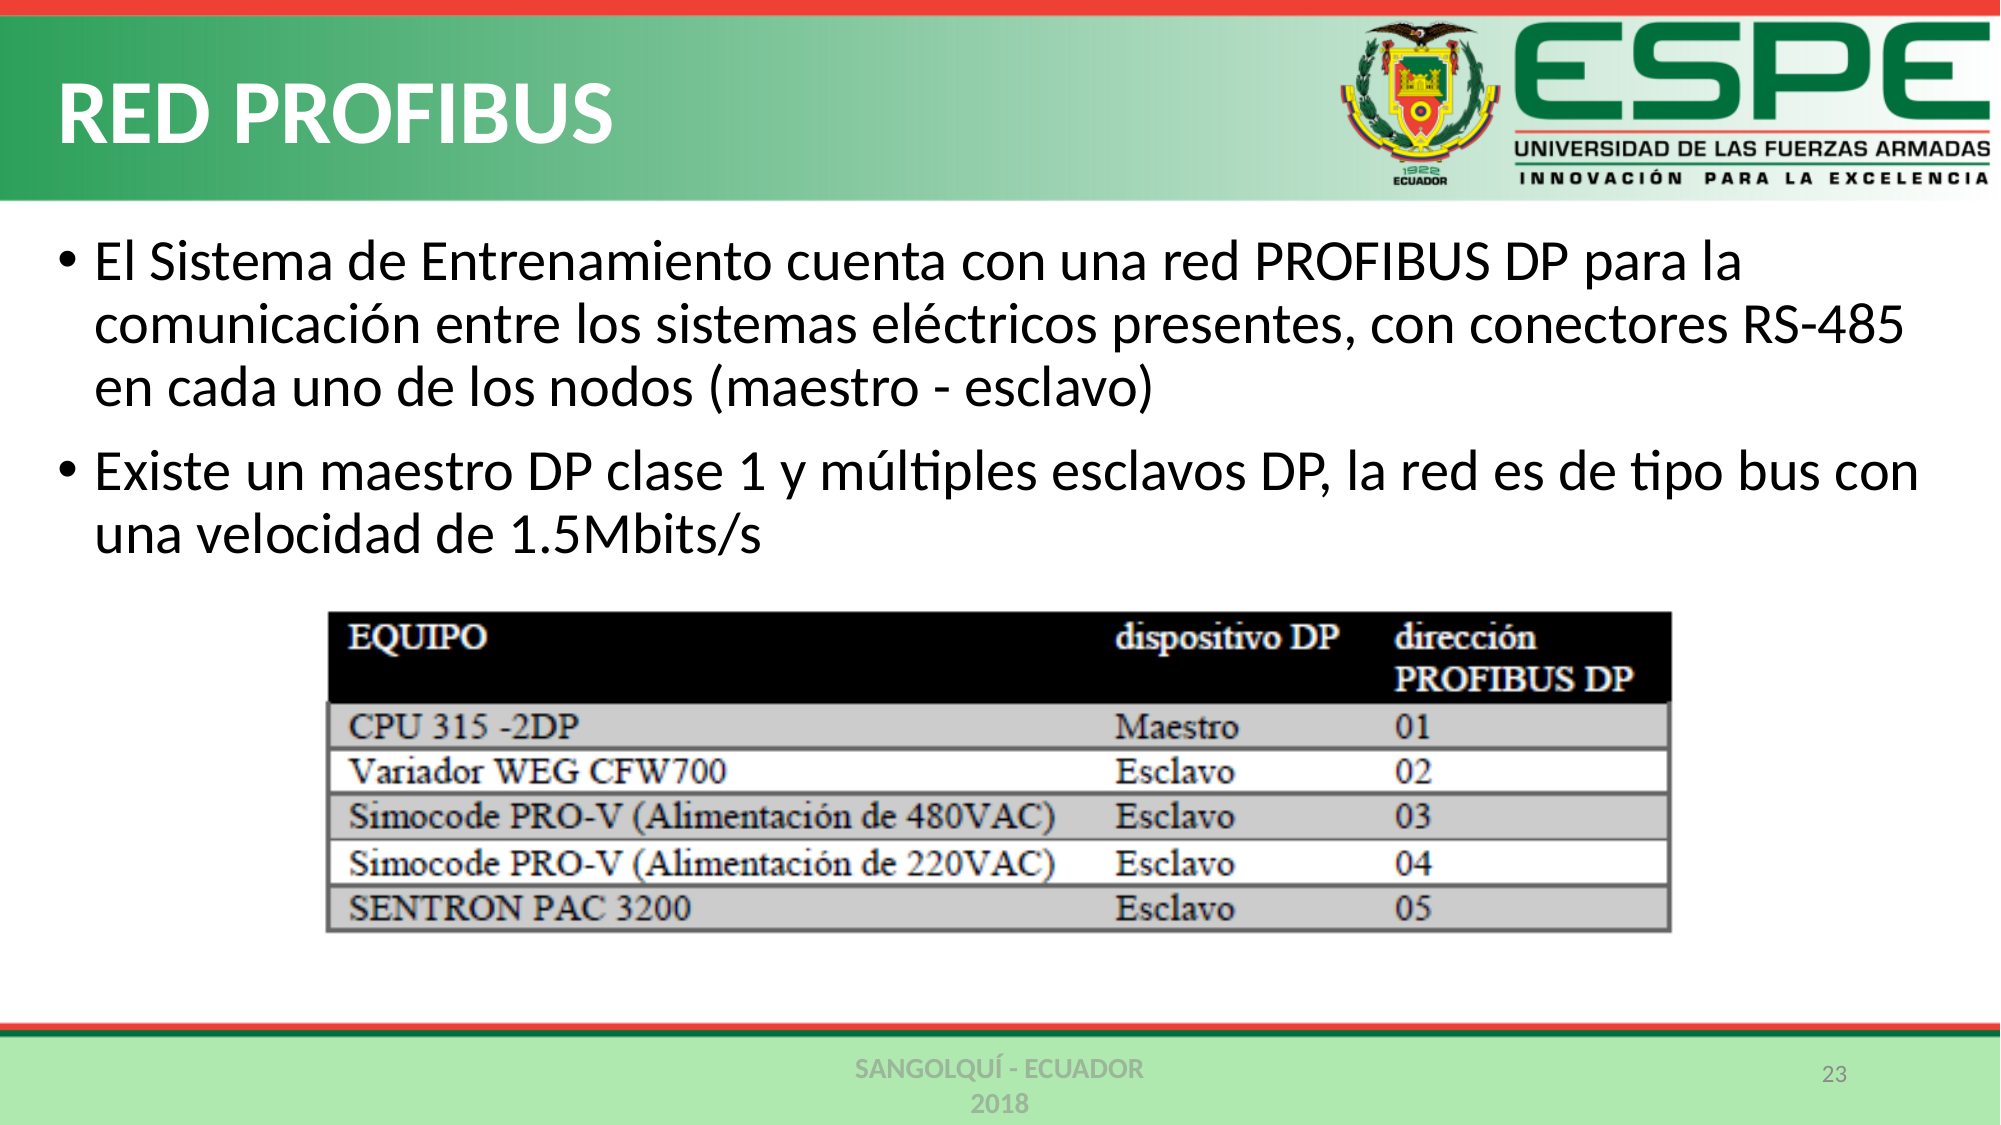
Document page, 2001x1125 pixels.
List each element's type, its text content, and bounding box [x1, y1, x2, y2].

picture [0, 0, 2000, 1125]
text_box SANGOLQUÍ - ECUADOR 2018 [782, 1041, 1218, 1125]
list El Sistema de Entrenamiento cuenta con una red PROFIBUS DP para la comunicación entre los sistemas eléctricos presentes, con conectores RS-485 en cada uno de los nodos (maestro - esclavo) Existe un maestro DP clase 1 y múltiples esclavos DP, la red es de tipo bus con una velocidad de 1.5Mbits/s [42, 223, 1958, 1014]
slide_number 23 [1412, 1042, 1863, 1103]
title RED PROFIBUS [42, 5, 1768, 223]
